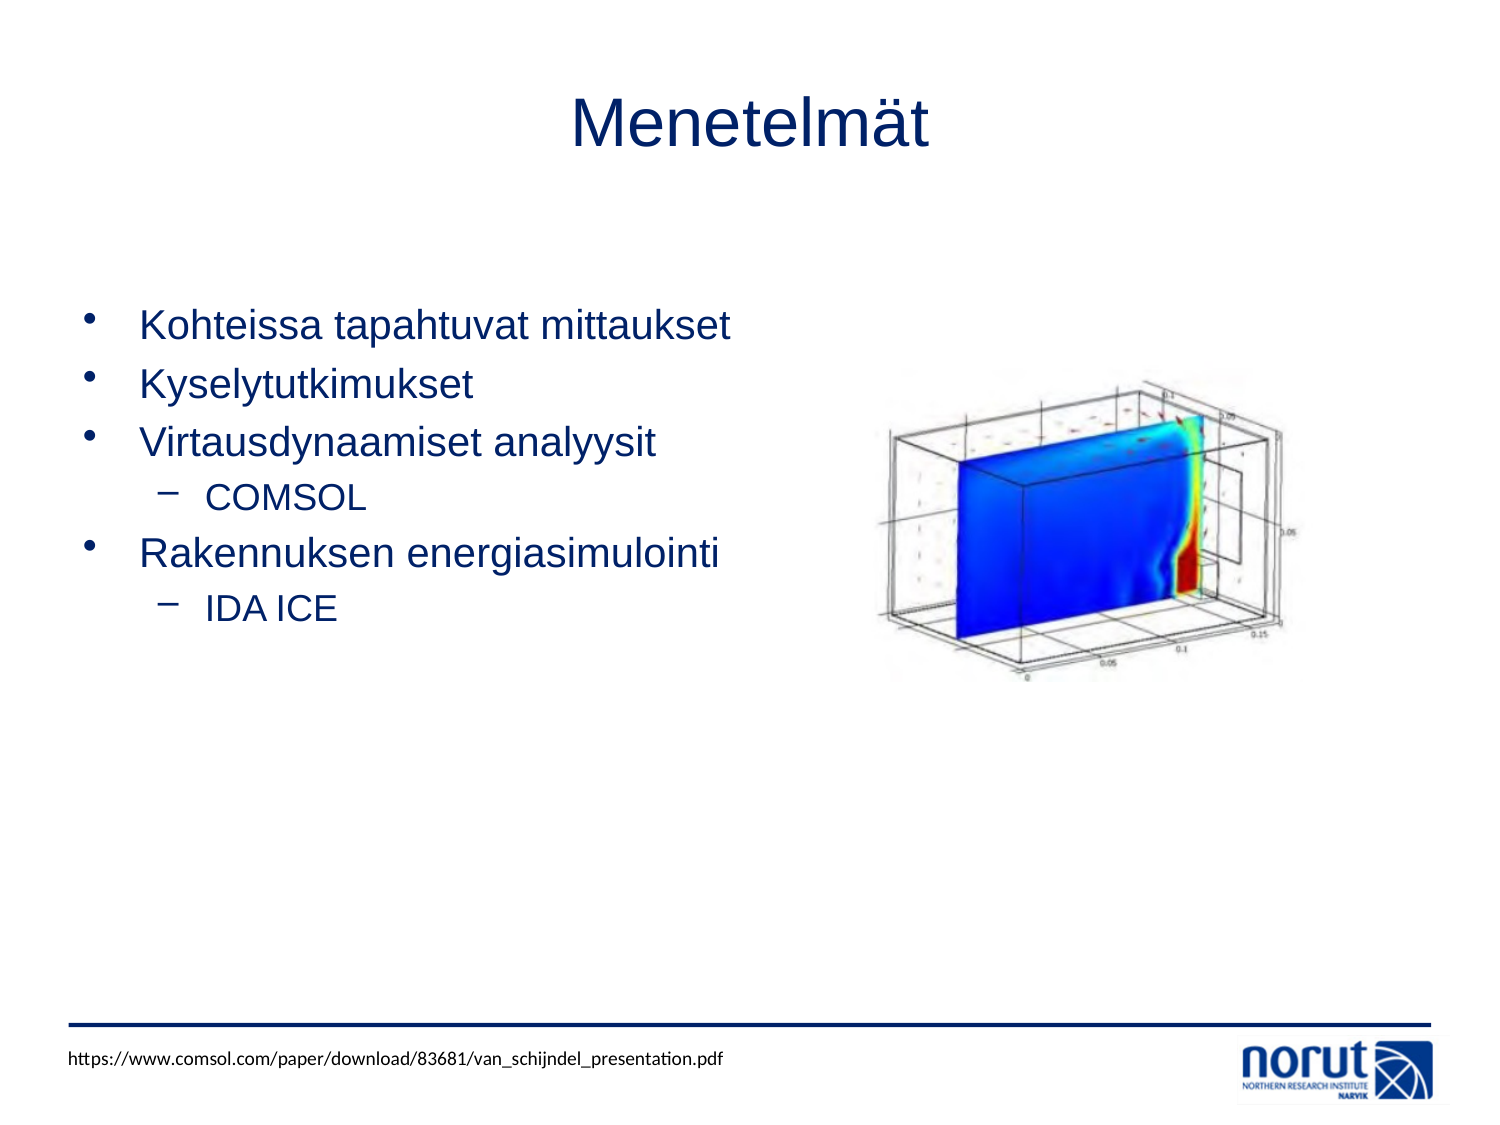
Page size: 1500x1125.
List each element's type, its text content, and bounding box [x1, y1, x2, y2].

picture [67, 1046, 870, 1087]
list Kohteissa tapahtuvat mittaukset Kyselytutkimukset Virtausdynaamiset analyysit COMSOL Rakennuksen energiasimulointi IDA ICE [67, 290, 1432, 1016]
picture [852, 361, 1343, 682]
picture [1235, 1034, 1450, 1107]
title Menetelmät [50, 24, 1450, 213]
